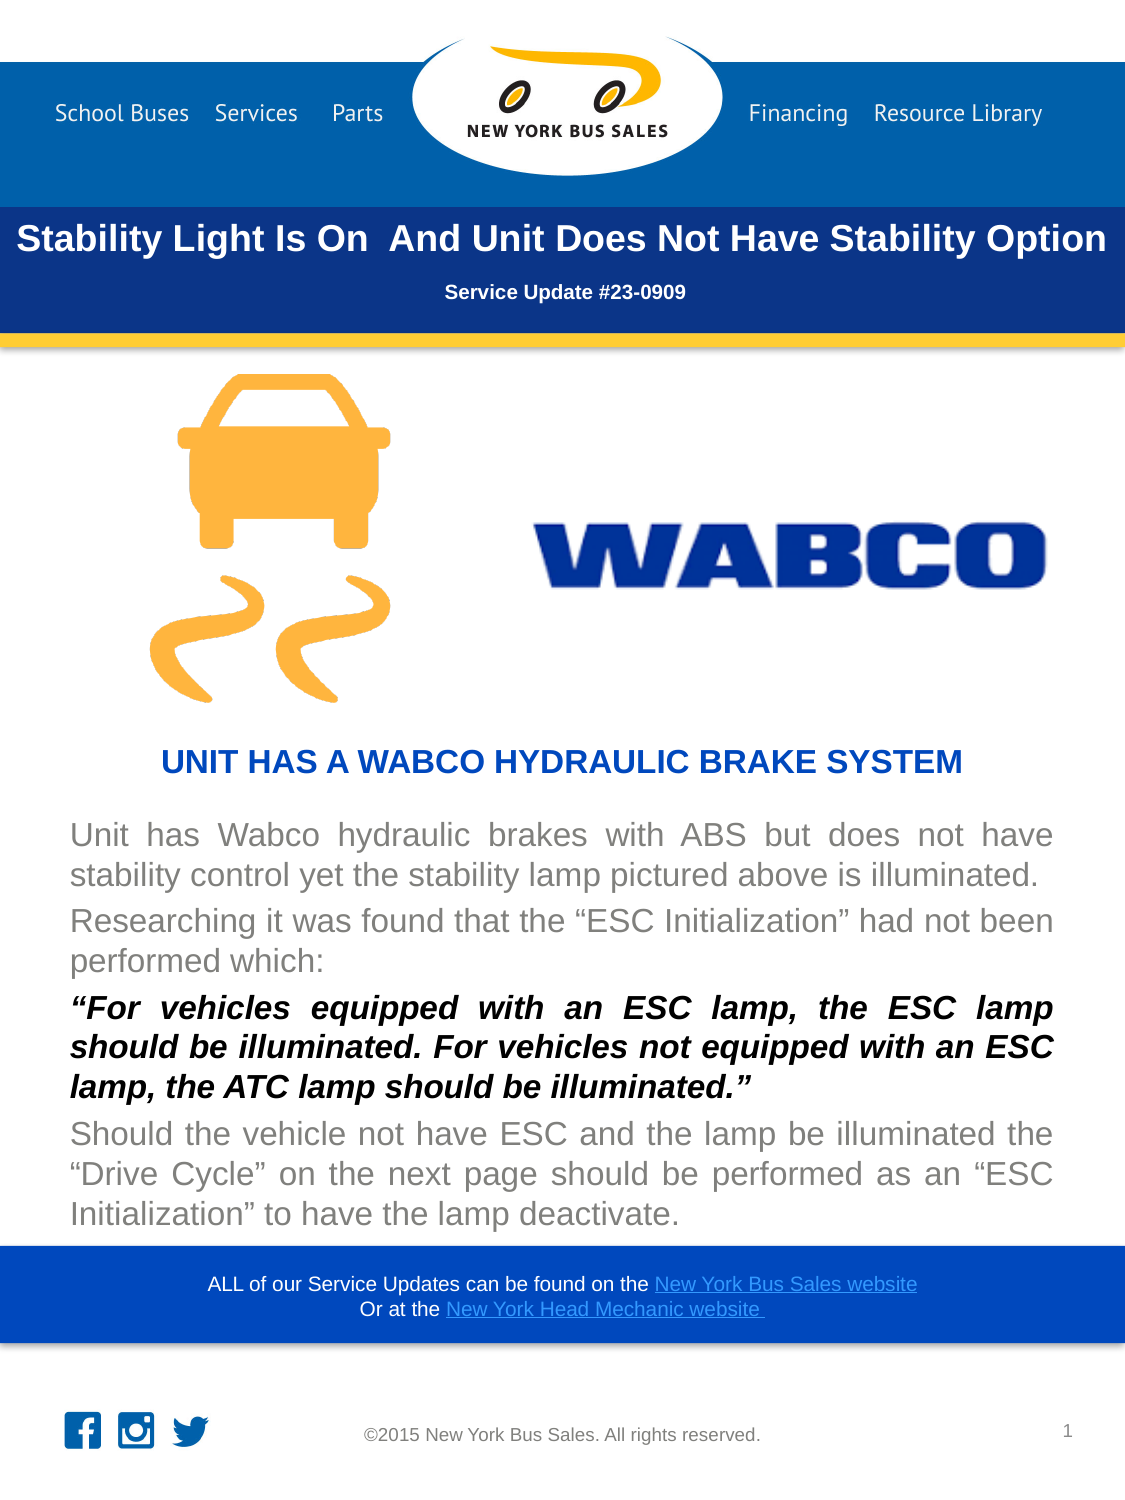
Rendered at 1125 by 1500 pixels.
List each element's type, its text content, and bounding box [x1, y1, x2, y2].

picture [56, 1405, 216, 1455]
picture [477, 393, 1087, 714]
list Unit has Wabco hydraulic brakes with ABS but does not have stability control yet the stability lamp pictured above is illuminated. Researching it was found that the “ESC Initialization” had not been performed which: “For vehicles equipped with an ESC lamp, the ESC lamp should be illuminated. For vehicles not equipped with an ESC lamp, the ATC lamp should be illuminated.” Should the vehicle not have ESC and the lamp be illuminated the “Drive Cycle” on the next page should be performed as an “ESC Initialization” to have the lamp deactivate. [56, 806, 1069, 1315]
picture [0, 1, 1125, 207]
title Service Update #23-0909 [56, 272, 1069, 311]
list UNIT HAS A WABCO HYDRAULIC BRAKE SYSTEM [56, 733, 1069, 789]
list Stability Light Is On And Unit Does Not Have Stability Option [0, 207, 1125, 272]
picture [105, 374, 434, 703]
slide_number 1 [824, 1405, 1087, 1455]
